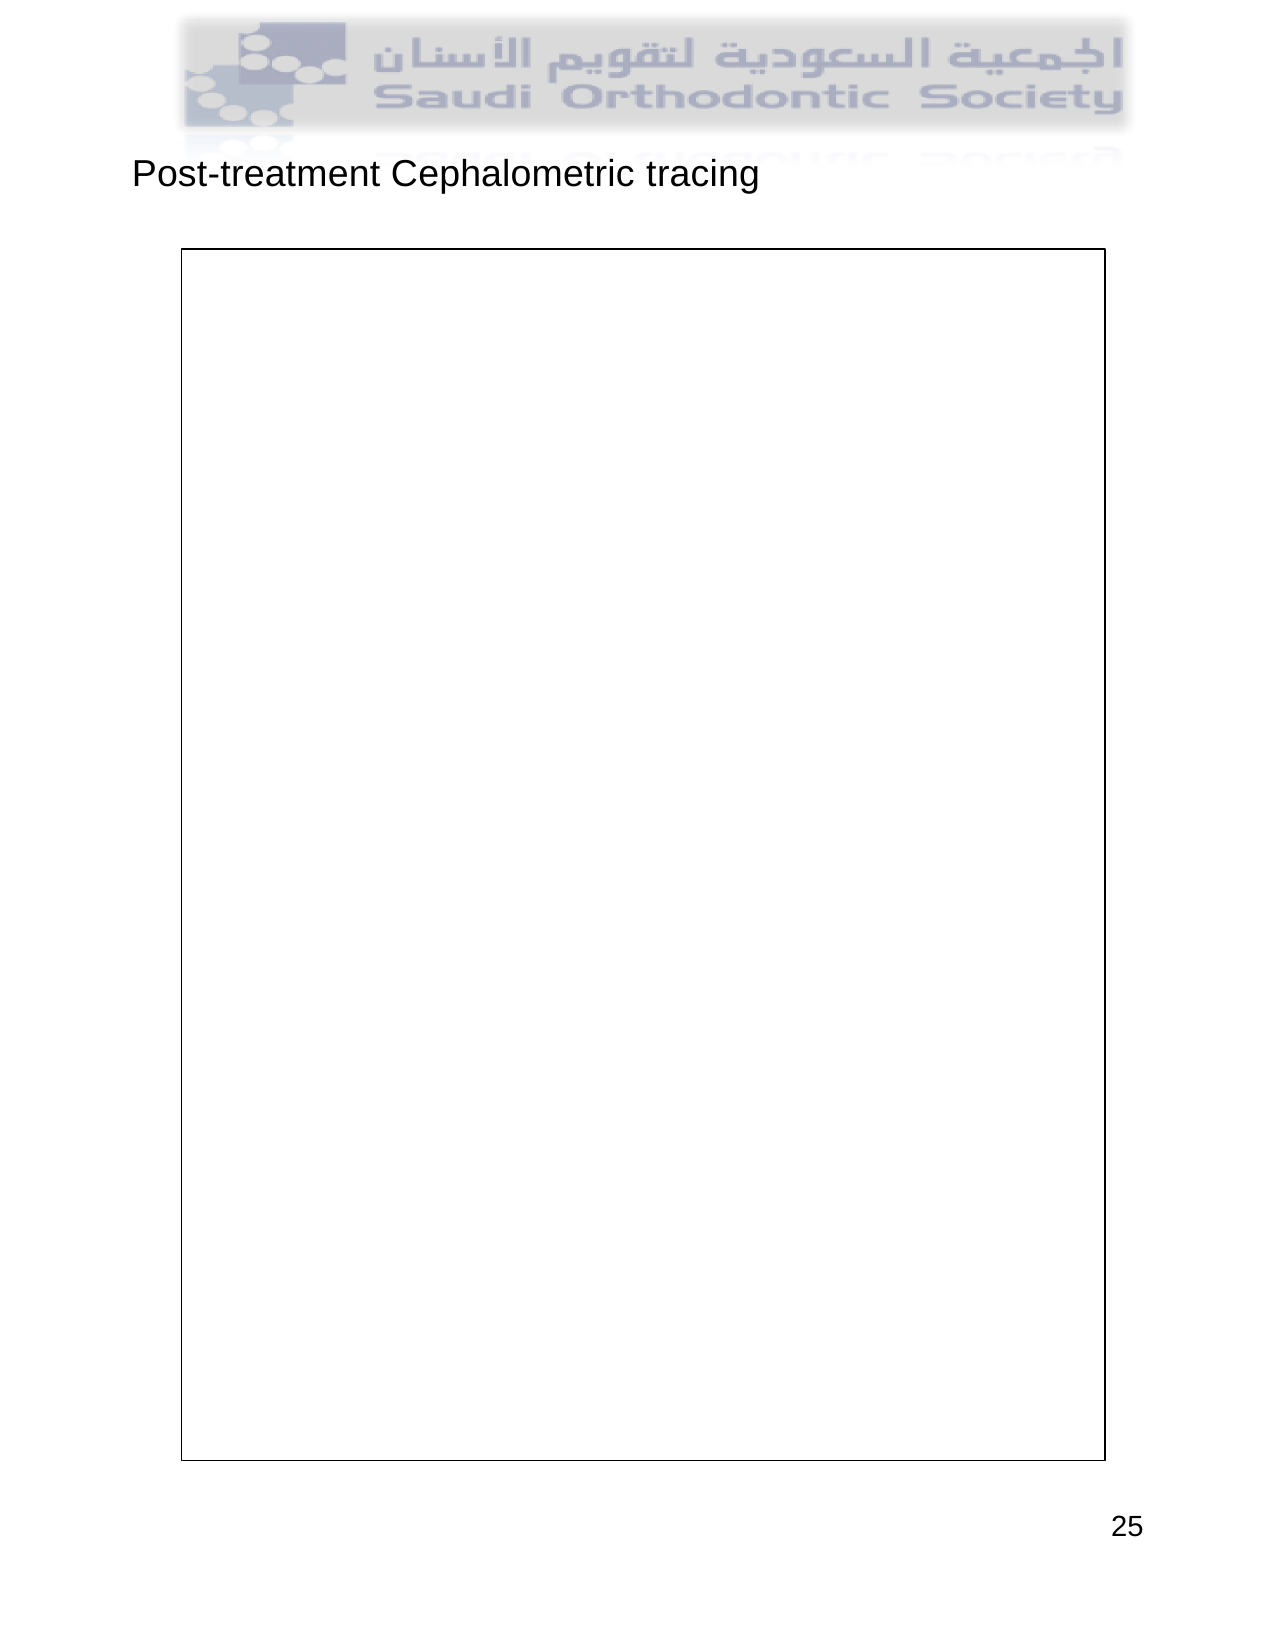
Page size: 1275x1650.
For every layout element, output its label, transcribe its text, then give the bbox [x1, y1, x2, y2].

slide_number 25 [1104, 1507, 1151, 1650]
text_box [181, 249, 1106, 1461]
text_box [170, 10, 1141, 175]
text_box Post-treatment Cephalometric tracing [129, 145, 765, 194]
